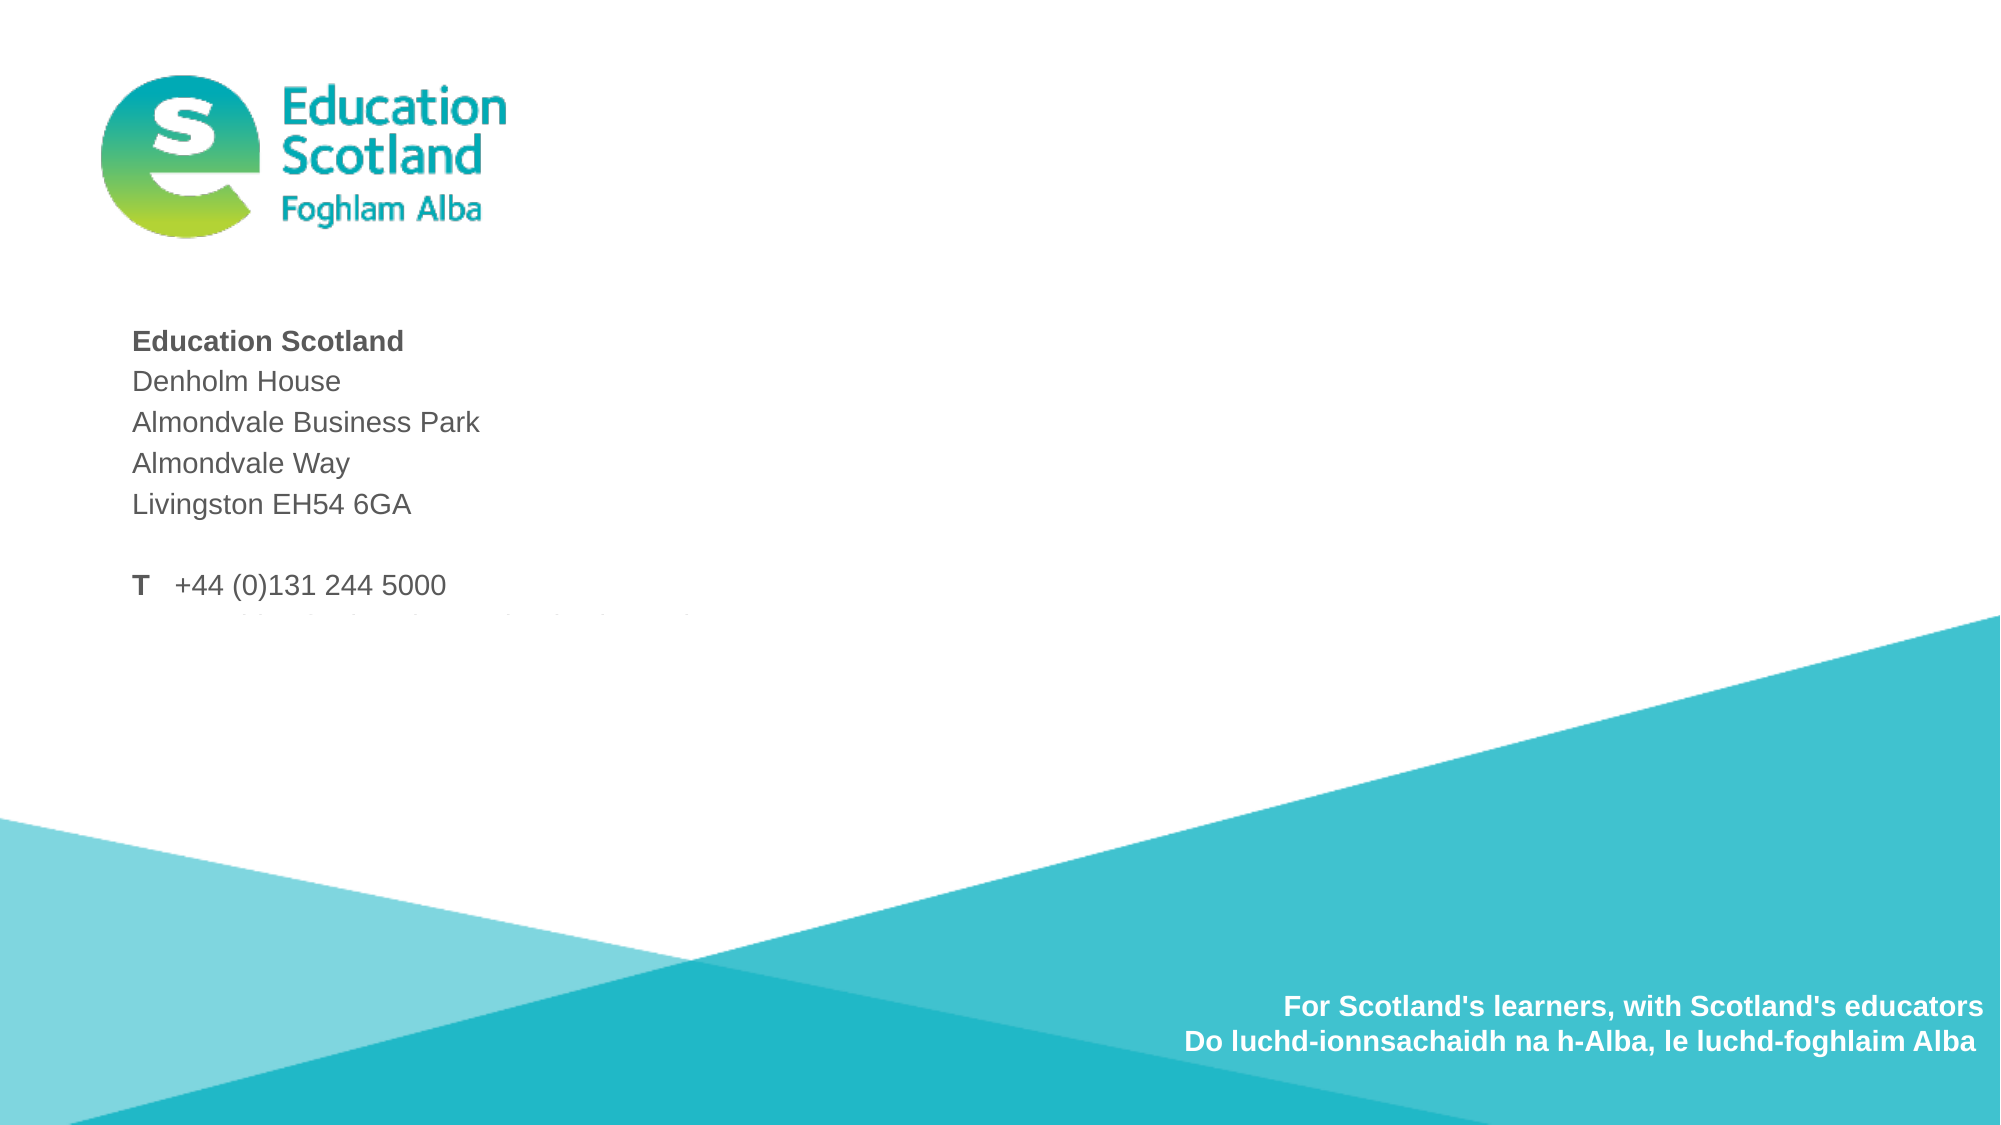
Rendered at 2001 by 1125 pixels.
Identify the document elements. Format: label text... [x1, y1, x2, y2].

picture [89, 65, 518, 252]
list Education Scotland Denholm House Almondvale Business Park Almondvale Way Livingston EH54 6GA T +44 (0)131 244 5000 E enquiries@educationscotland.gsi.gov.uk [117, 314, 1894, 614]
picture [0, 615, 2000, 1125]
